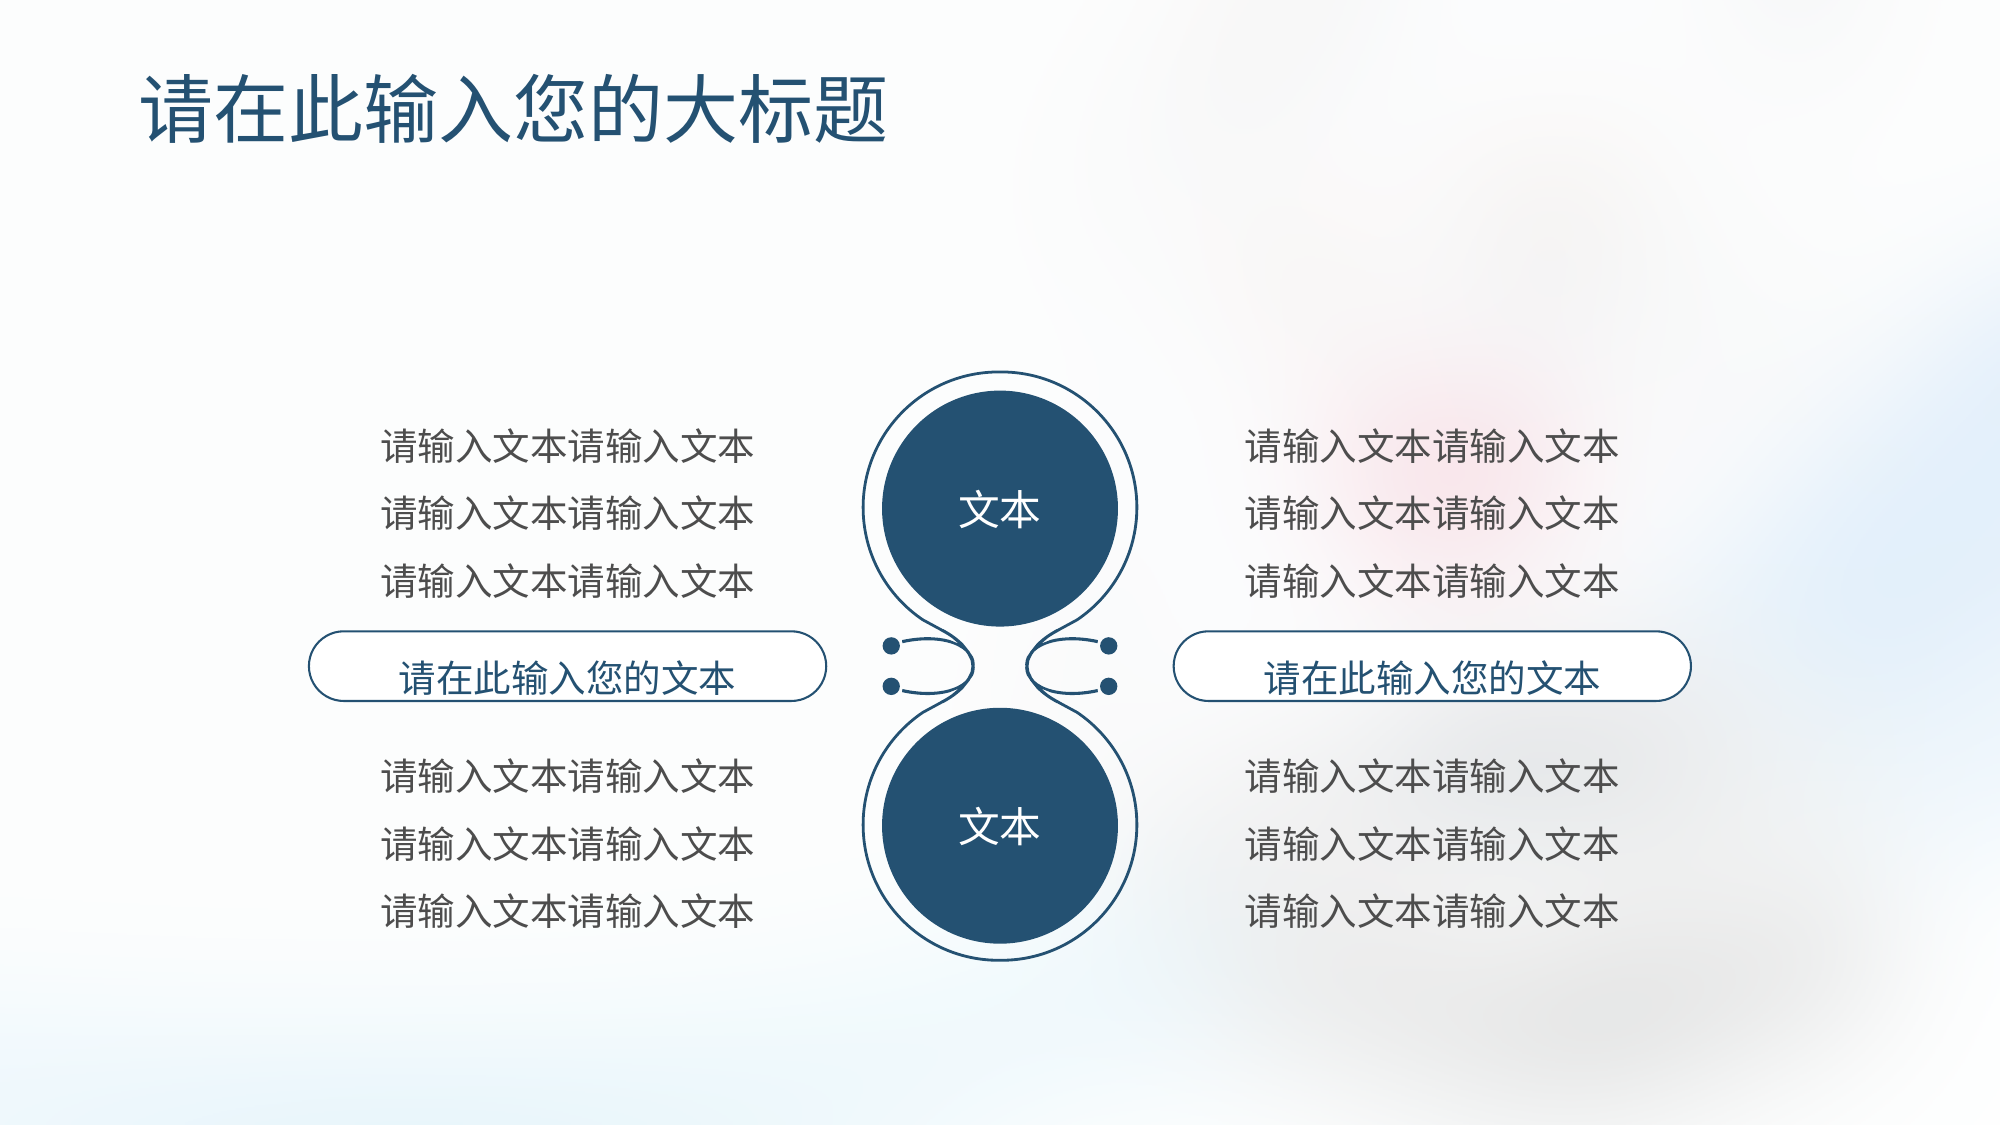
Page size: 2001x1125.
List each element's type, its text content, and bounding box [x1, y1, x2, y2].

text_box 请输入文本请输入文本请输入文本请输入文本请输入文本请输入文本 [1224, 720, 1641, 944]
text_box 请输入文本请输入文本请输入文本请输入文本请输入文本请输入文本 [359, 720, 776, 944]
title 请在此输入您的大标题 [123, 44, 1876, 184]
text_box 请输入文本请输入文本请输入文本请输入文本请输入文本请输入文本 [359, 390, 776, 613]
text_box 请输入文本请输入文本请输入文本请输入文本请输入文本请输入文本 [1224, 390, 1641, 613]
text_box [860, 369, 1140, 963]
text_box 文本 [881, 389, 1120, 628]
text_box 请在此输入您的文本 [307, 630, 828, 703]
text_box 请在此输入您的文本 [1172, 630, 1693, 703]
text_box 文本 [881, 706, 1120, 945]
